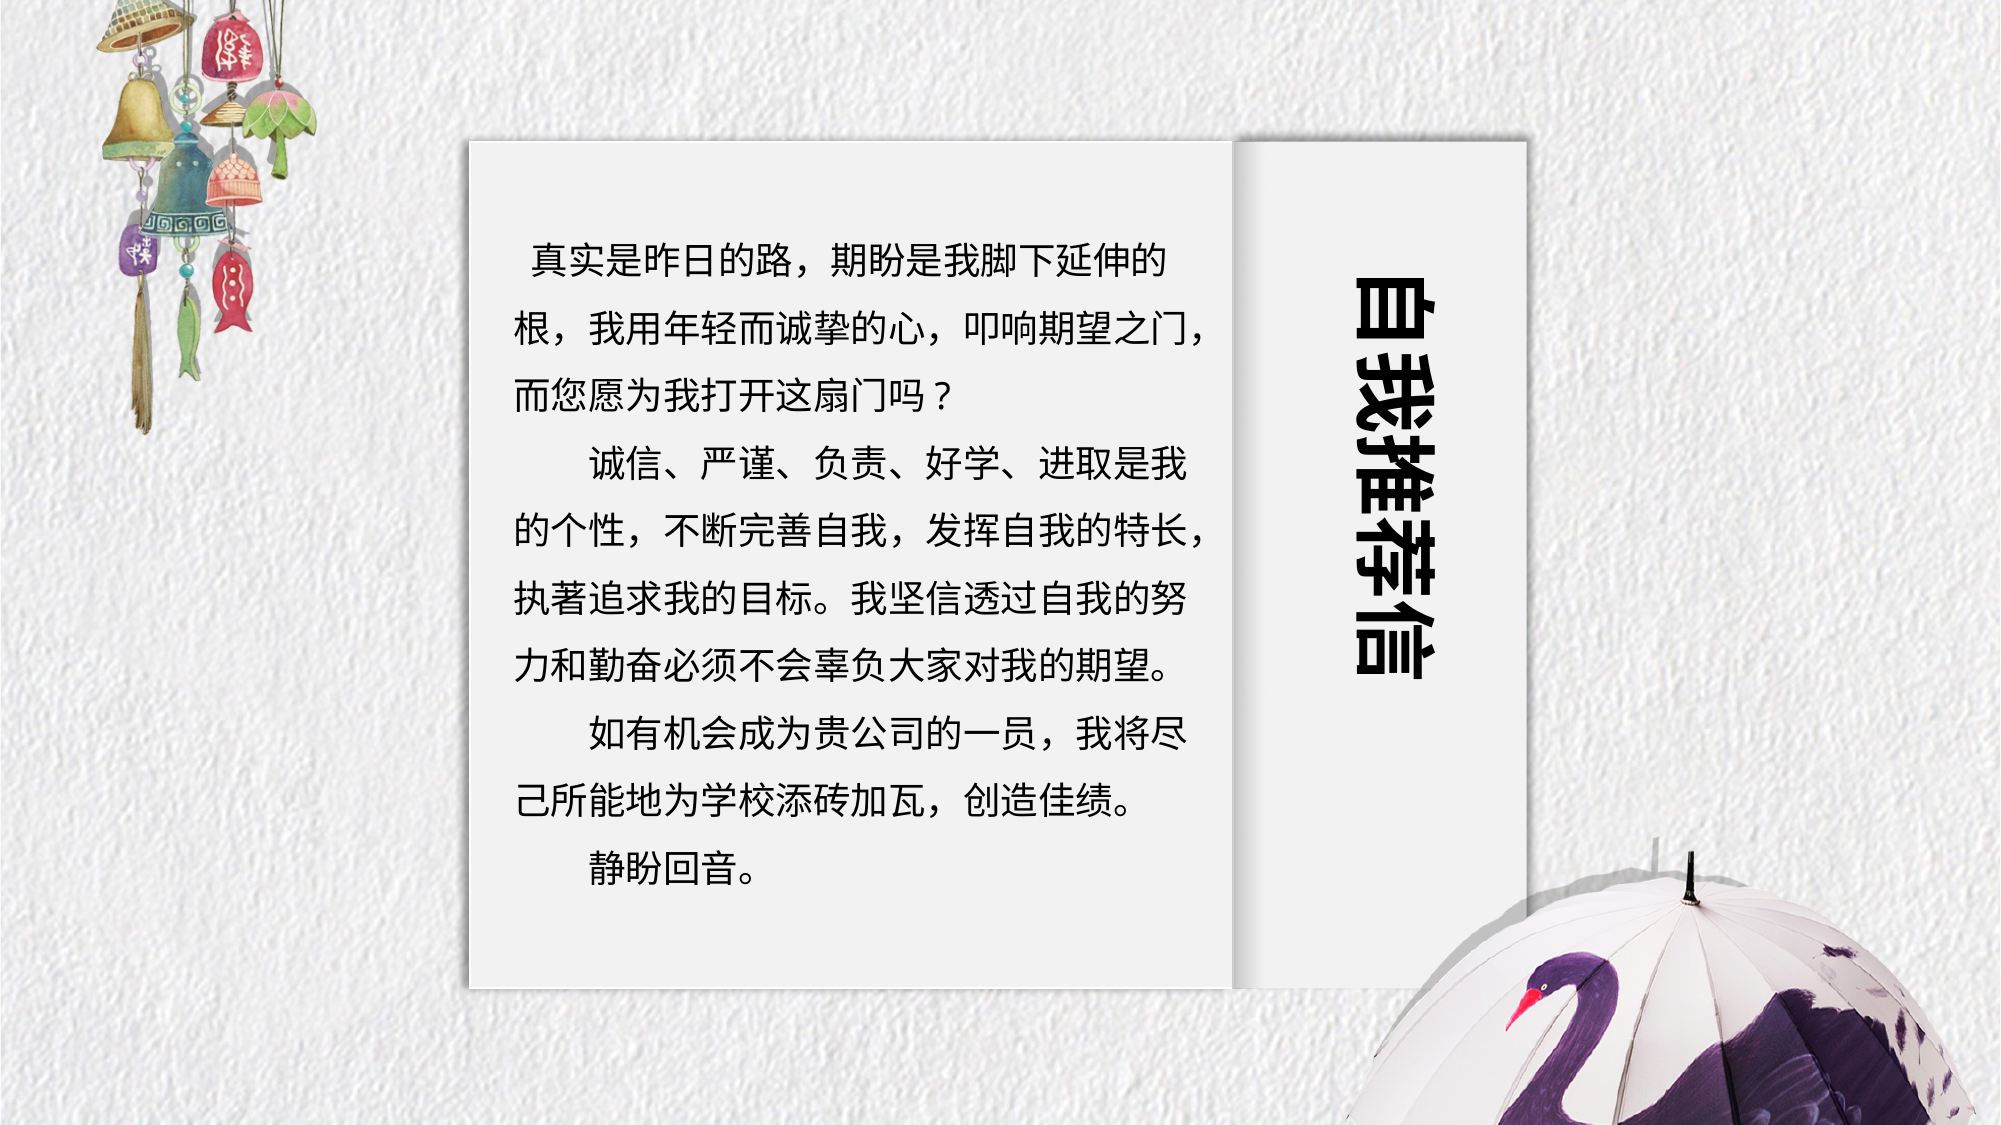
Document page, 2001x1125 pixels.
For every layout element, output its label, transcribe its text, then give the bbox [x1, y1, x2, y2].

text_box 真实是昨日的路，期盼是我脚下延伸的根，我用年轻而诚挚的心，叩响期望之门，而您愿为我打开这扇门吗? 诚信、严谨、负责、好学、进取是我的个性，不断完善自我，发挥自我的特长，执著追求我的目标。我坚信透过自我的努力和勤奋必须不会辜负大家对我的期望。 如有机会成为贵公司的一员，我将尽己所能地为学校添砖加瓦，创造佳绩。 静盼回音。 [498, 207, 1198, 897]
text_box 自我推荐信 [1324, 252, 1456, 795]
text_box [469, 141, 1198, 989]
text_box [1310, 141, 1528, 795]
picture [2, 0, 2001, 1125]
